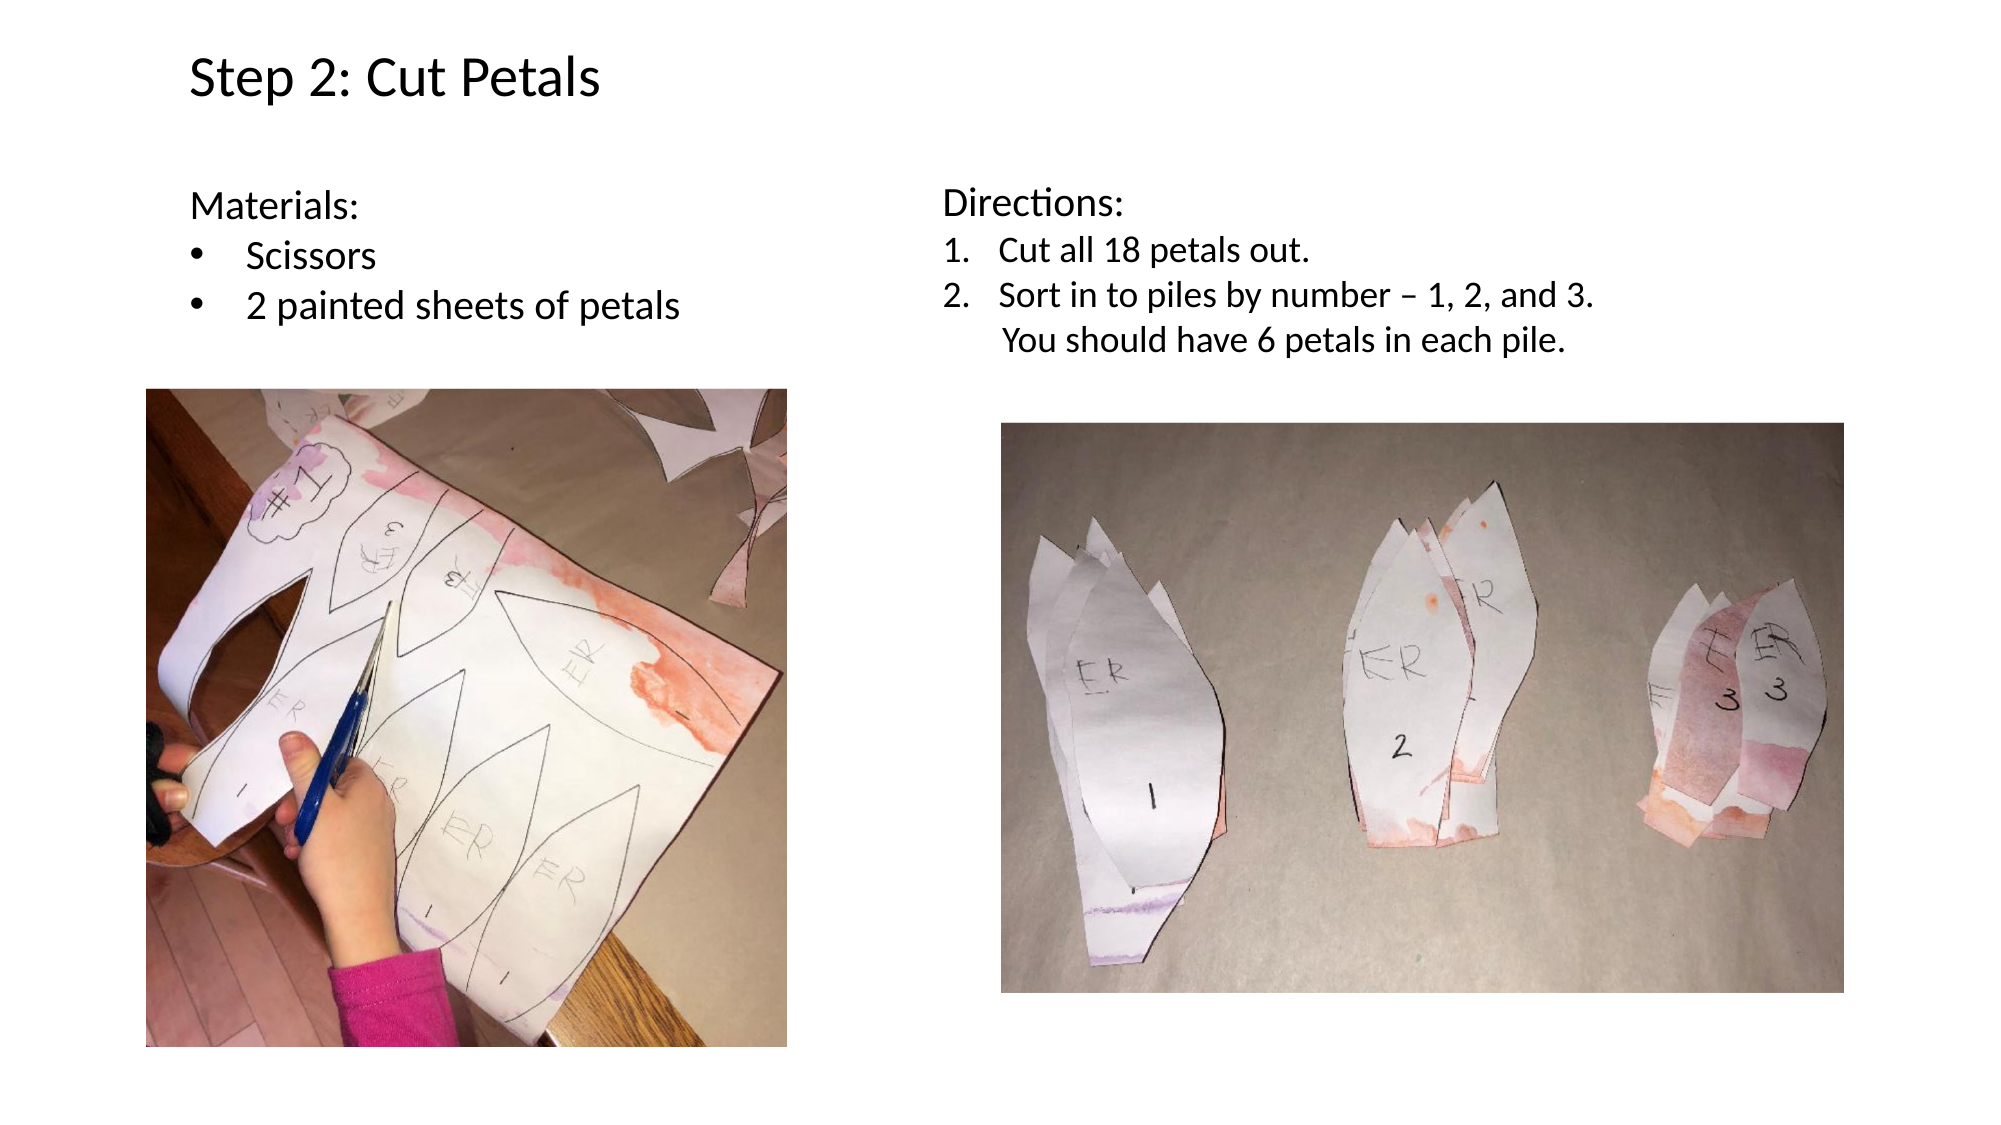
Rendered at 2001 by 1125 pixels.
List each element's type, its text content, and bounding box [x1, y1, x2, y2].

text_box Directions: Cut all 18 petals out. Sort in to piles by number – 1, 2, and 3. You should have 6 petals in each pile. [927, 167, 1881, 368]
text_box Step 2: Cut Petals Materials: Scissors 2 painted sheets of petals [174, 30, 1121, 386]
picture [136, 389, 795, 1047]
picture [1002, 285, 1844, 1125]
